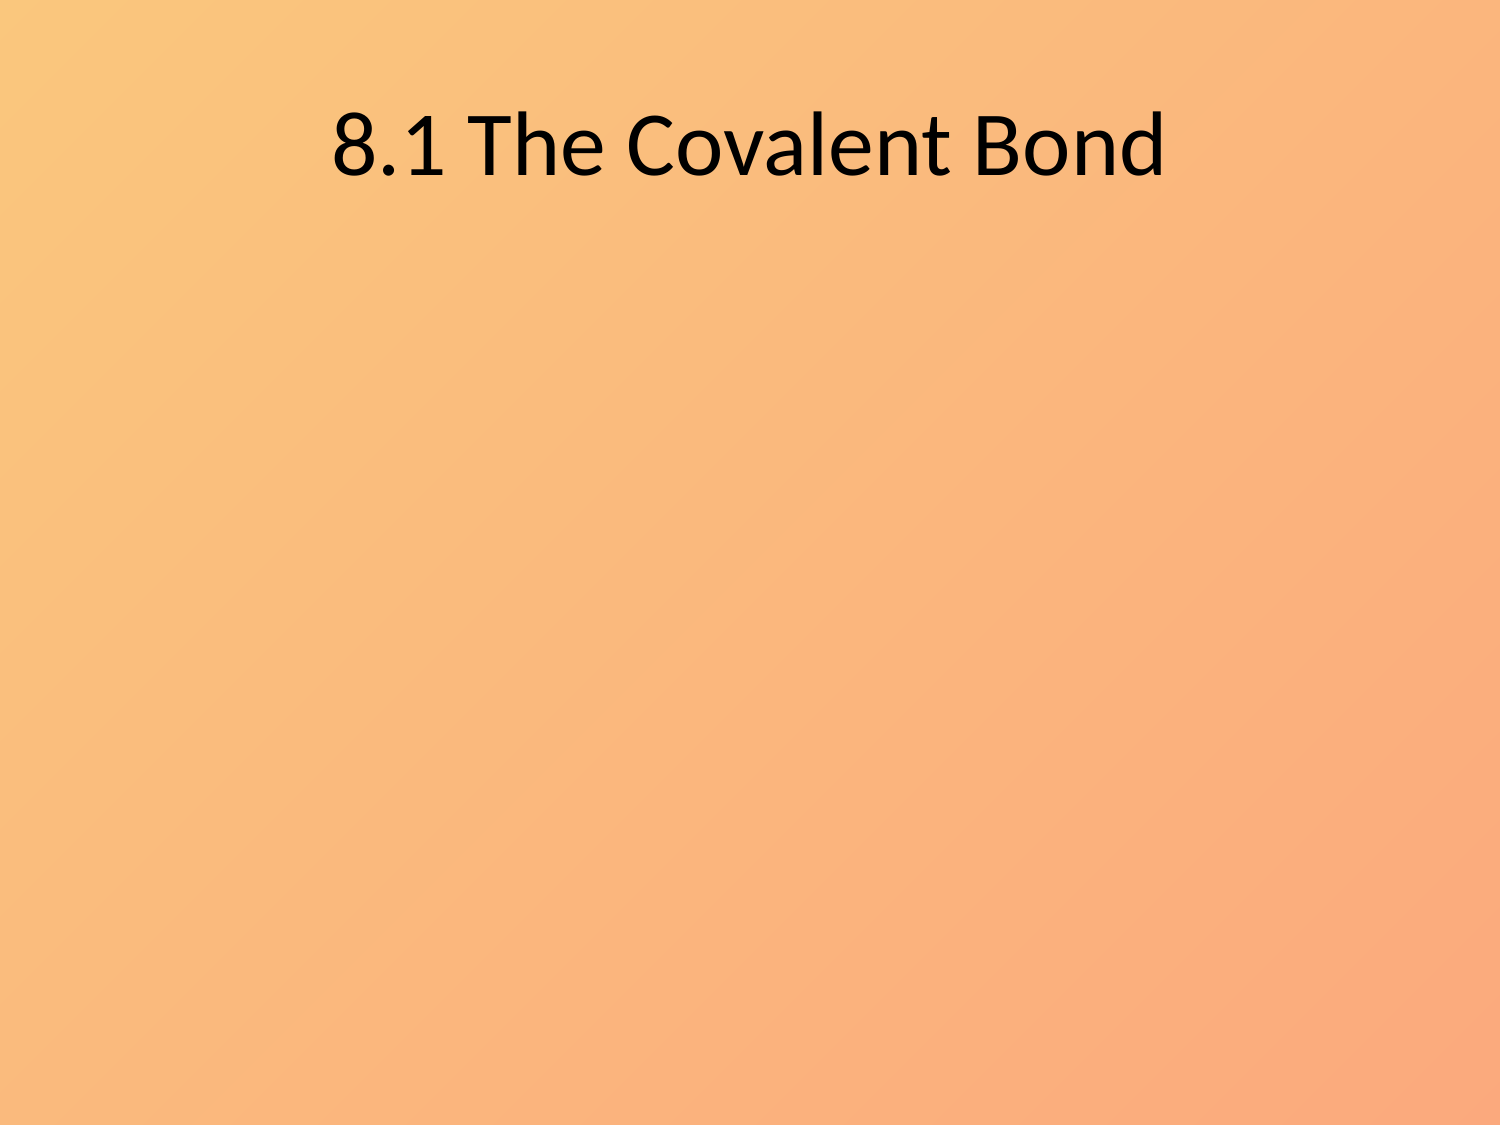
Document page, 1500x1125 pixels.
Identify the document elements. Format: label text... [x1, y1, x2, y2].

title 8.1 The Covalent Bond [75, 45, 1425, 233]
